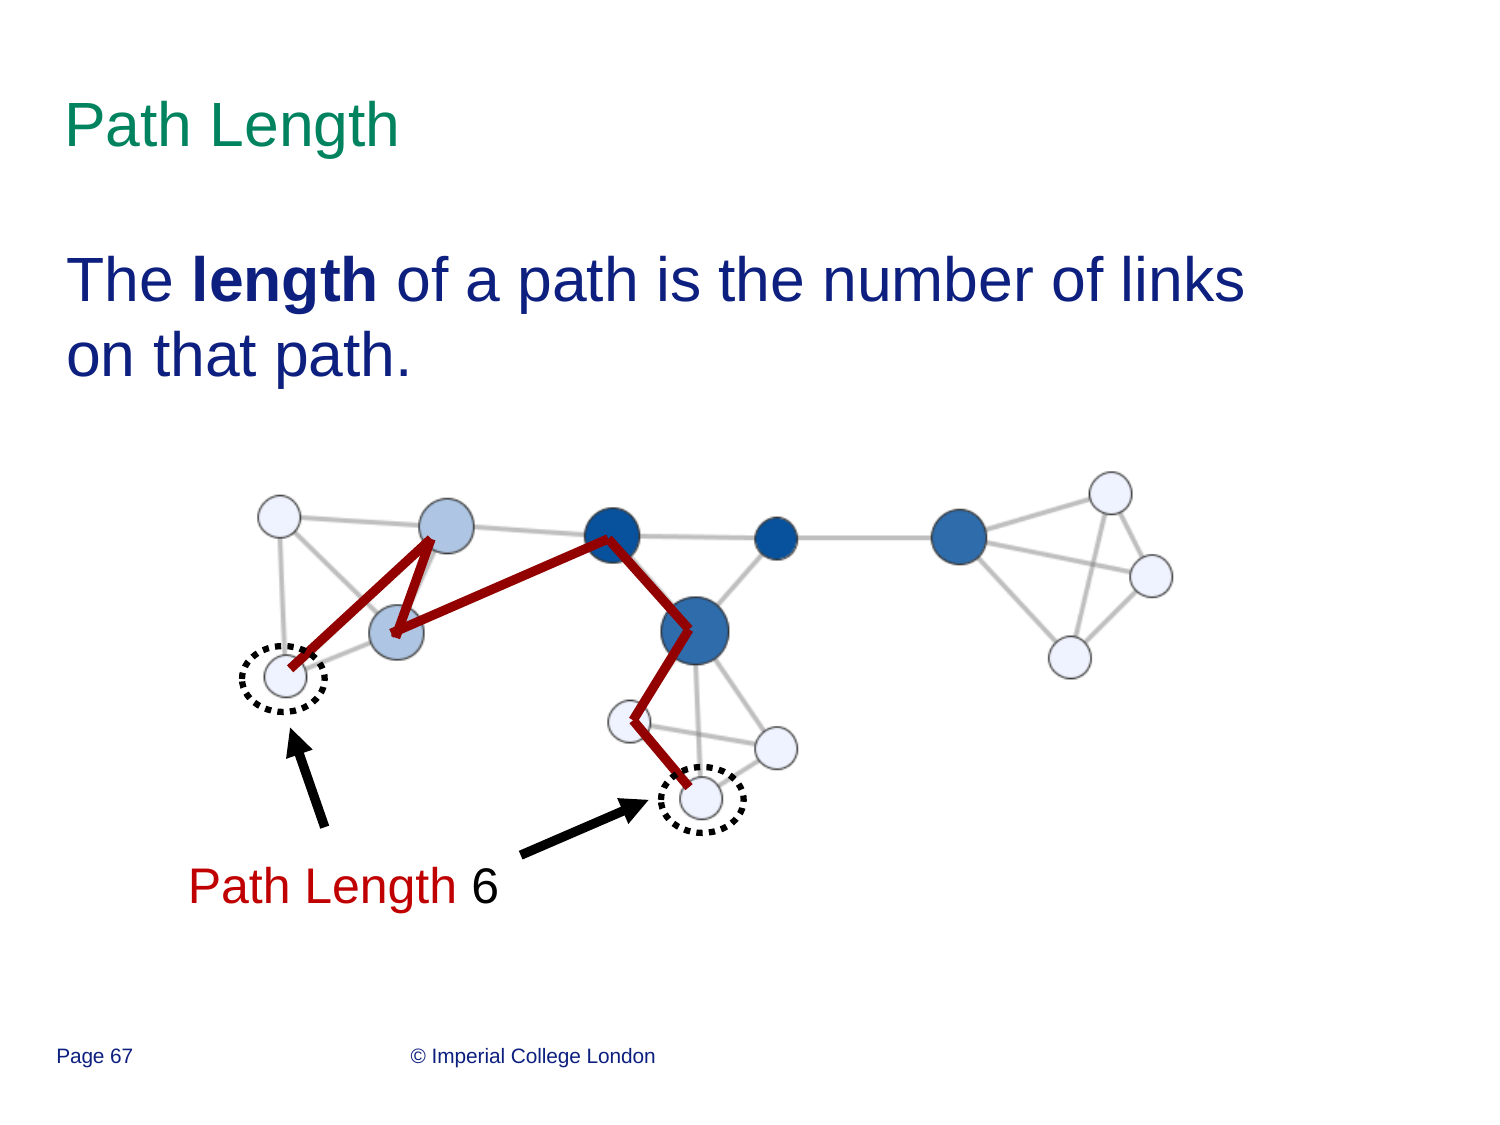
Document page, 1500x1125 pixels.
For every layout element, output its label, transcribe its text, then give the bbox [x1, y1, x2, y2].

footer © Imperial College London [395, 1034, 871, 1114]
text_box Path Length 6 [173, 845, 515, 921]
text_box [520, 799, 649, 856]
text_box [289, 538, 690, 788]
list The length of a path is the number of links on that path. [51, 230, 1327, 907]
picture [241, 455, 1190, 837]
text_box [289, 727, 325, 828]
slide_number Page 67 [40, 1034, 392, 1114]
title Path Length [48, 27, 1325, 216]
